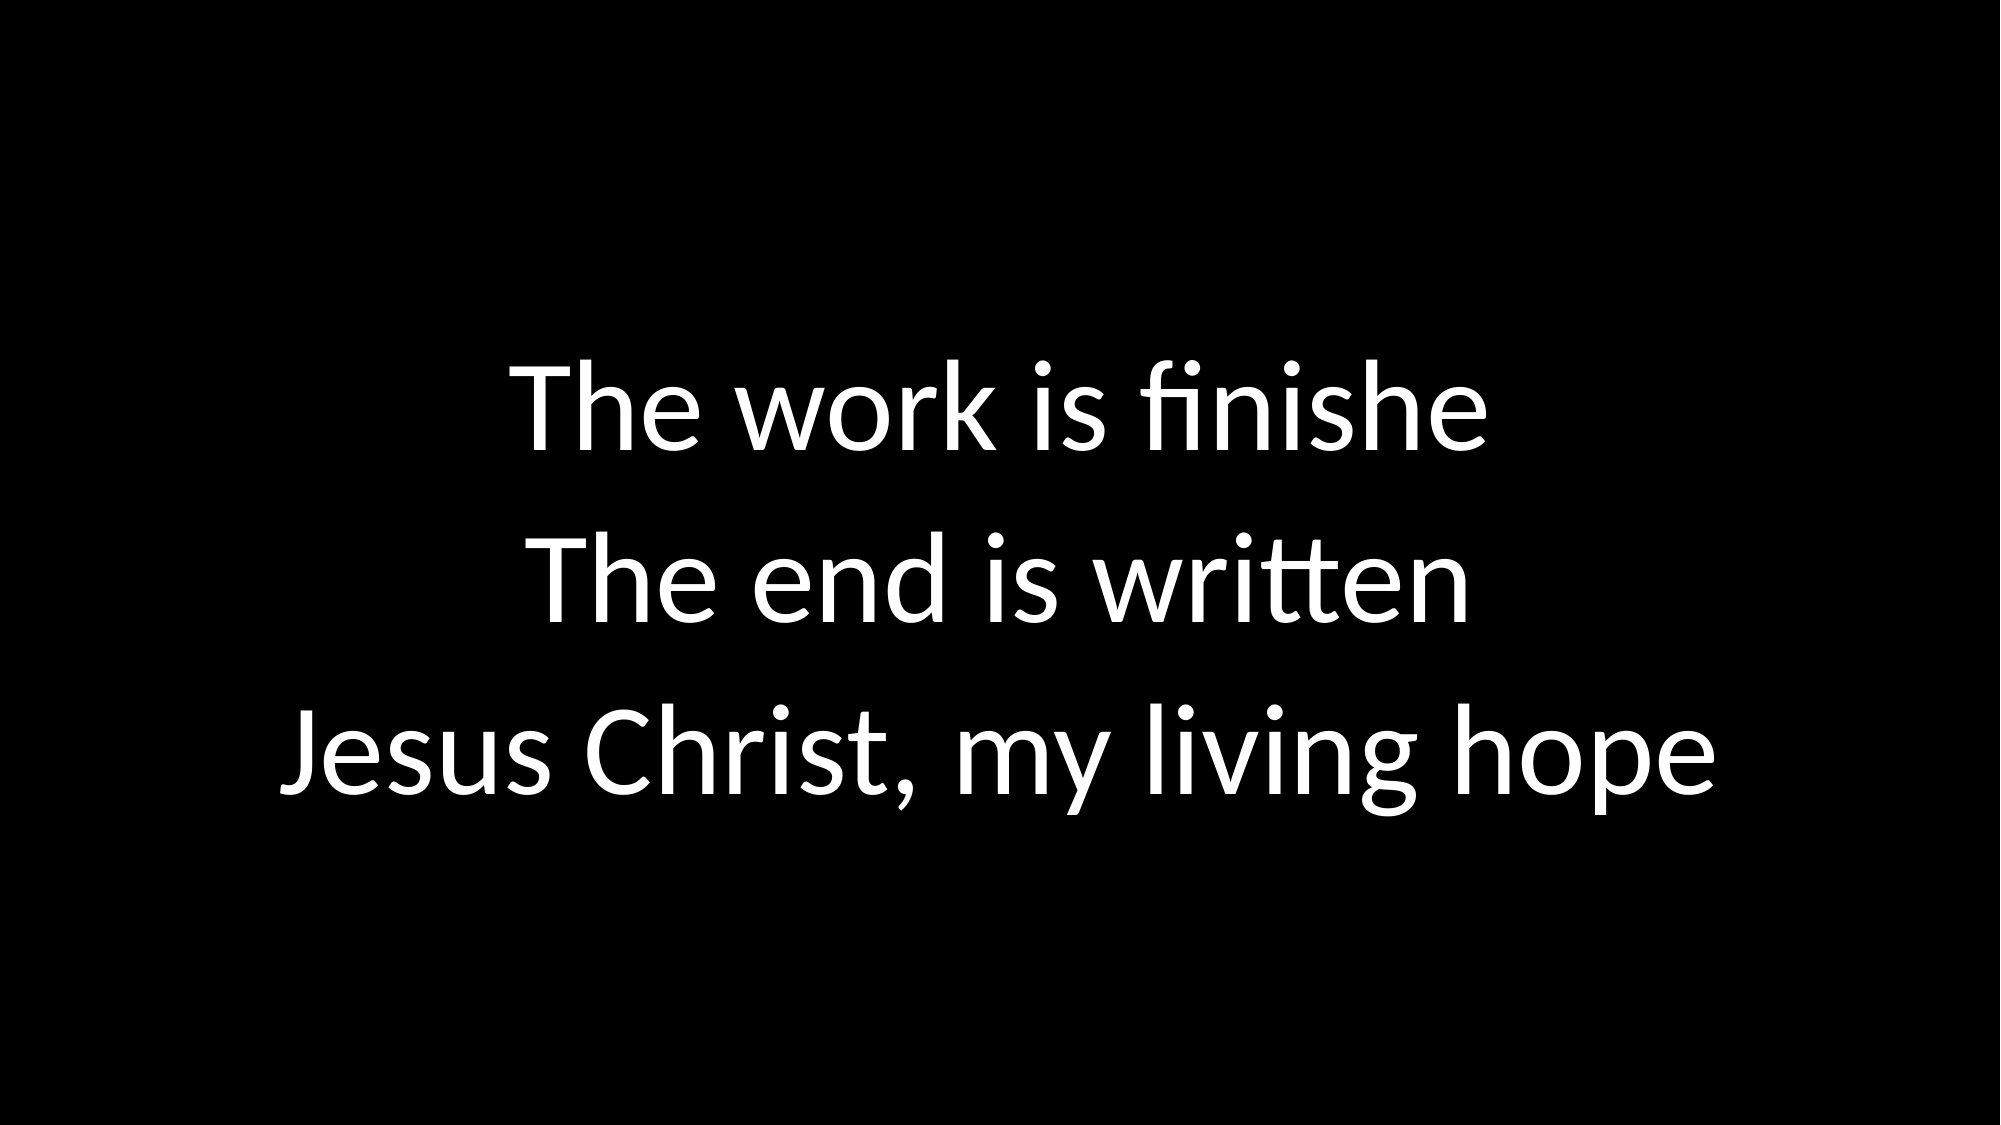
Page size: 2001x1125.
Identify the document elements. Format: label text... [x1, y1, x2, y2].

subtitle The work is ﬁnishe The end is written Jesus Christ, my living hope [0, 0, 2000, 1125]
